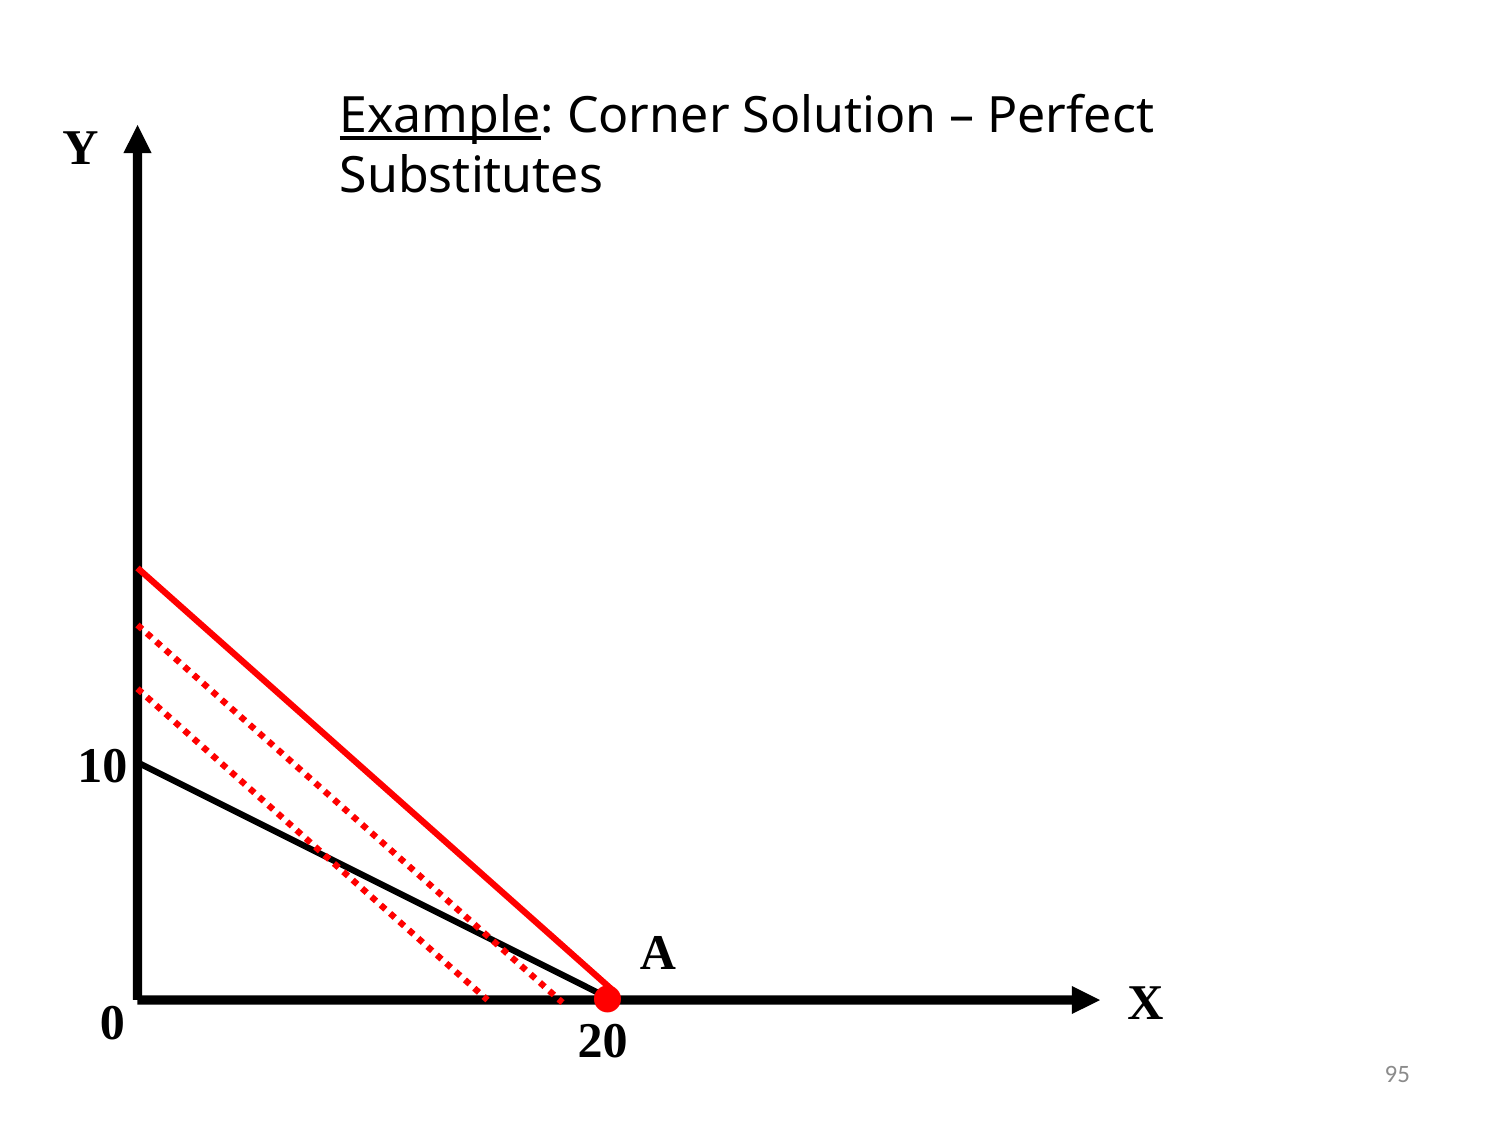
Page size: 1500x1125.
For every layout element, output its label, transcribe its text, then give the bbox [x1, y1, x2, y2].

text_box Example: Corner Solution – Perfect Substitutes [324, 74, 1395, 210]
text_box X [1112, 962, 1179, 1038]
text_box [131, 124, 144, 567]
slide_number 95 [1074, 1042, 1425, 1103]
text_box 0 [85, 981, 140, 1057]
text_box Y [47, 106, 114, 182]
text_box 10 [62, 724, 143, 800]
text_box A [625, 912, 691, 988]
text_box [643, 993, 1100, 1007]
text_box 20 [562, 999, 643, 1075]
text_box • [575, 924, 640, 1060]
